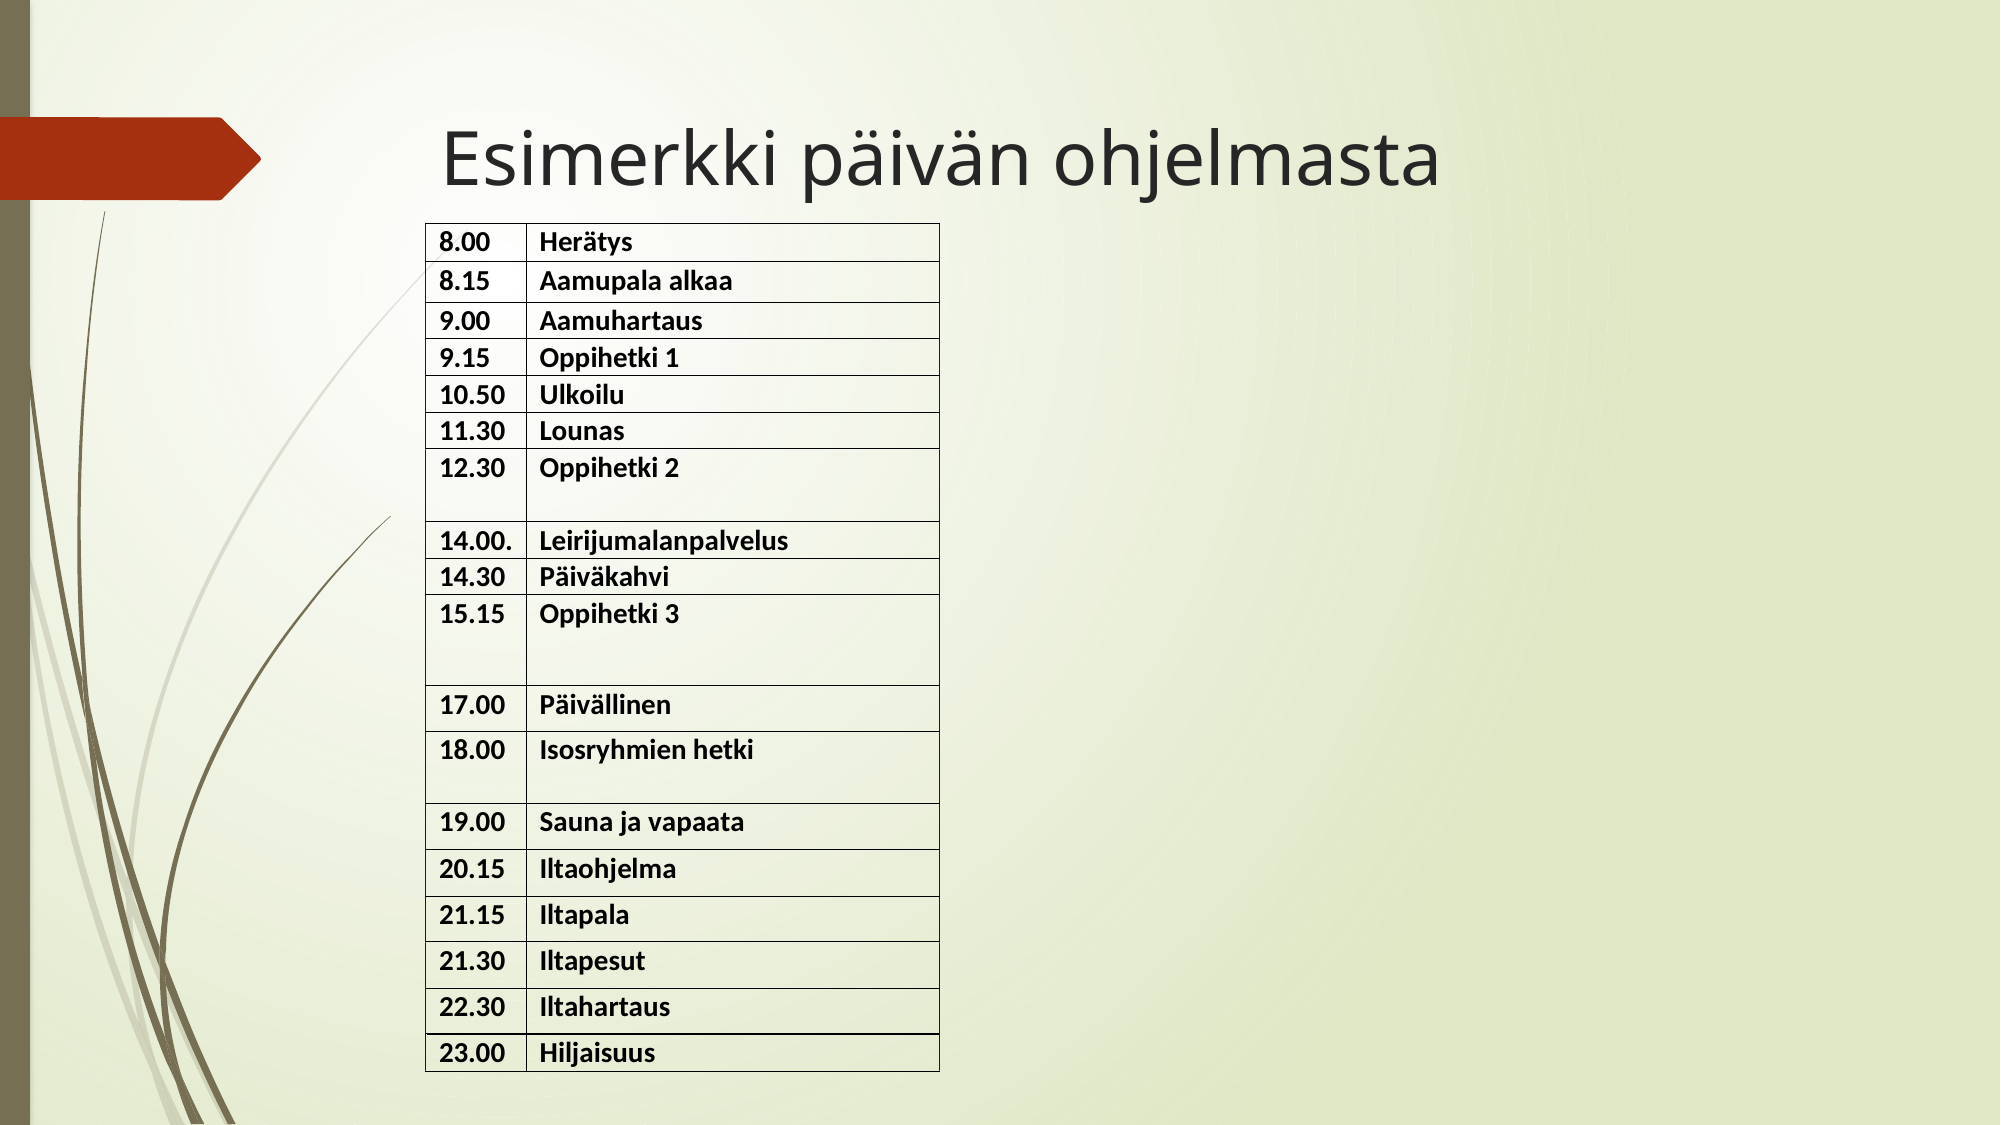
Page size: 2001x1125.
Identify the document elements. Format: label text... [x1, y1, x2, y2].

title Esimerkki päivän ohjelmasta [425, 102, 1888, 313]
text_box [425, 222, 940, 1125]
